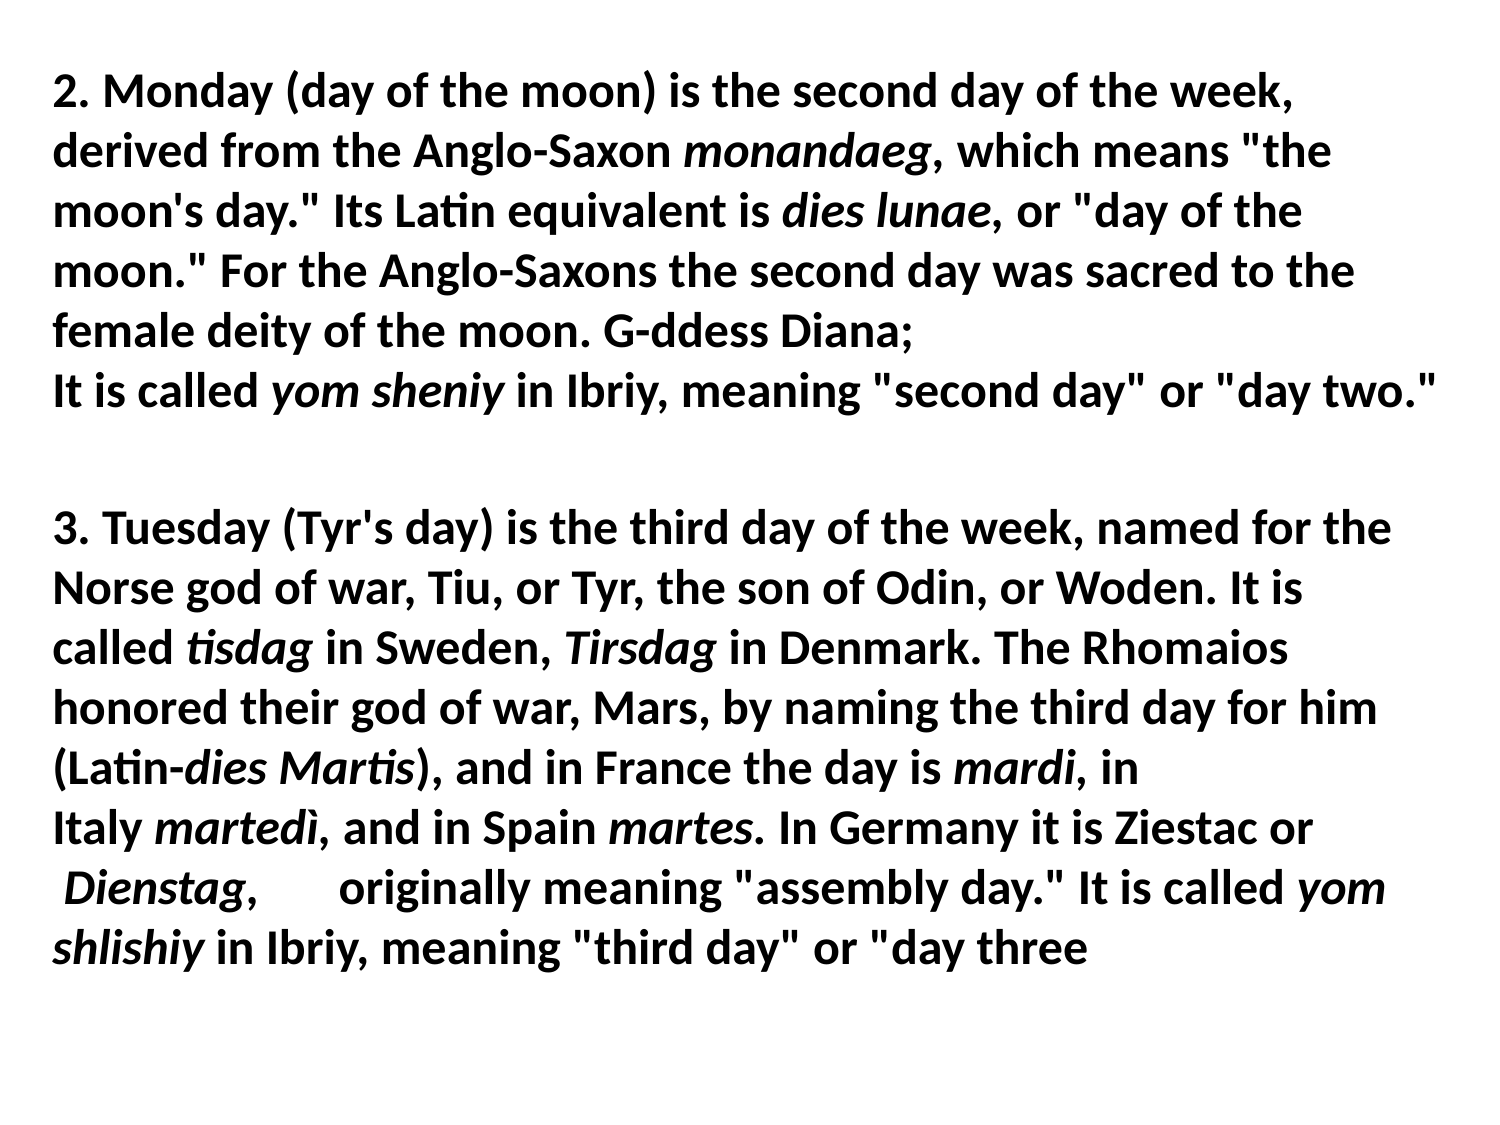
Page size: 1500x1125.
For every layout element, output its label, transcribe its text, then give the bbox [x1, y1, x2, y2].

text_box 3. Tuesday (Tyr's day) is the third day of the week, named for the Norse god of war, Tiu, or Tyr, the son of Odin, or Woden. It is called tisdag in Sweden, Tirsdag in Denmark. The Rhomaios honored their god of war, Mars, by naming the third day for him (Latin-dies Martis), and in France the day is mardi, in Italy martedì, and in Spain martes. In Germany it is Ziestac or Dienstag, originally meaning "assembly day." It is called yom shlishiy in Ibriy, meaning "third day" or "day three [37, 487, 1463, 983]
text_box 2. Monday (day of the moon) is the second day of the week, derived from the Anglo-Saxon monandaeg, which means "the moon's day." Its Latin equivalent is dies lunae, or "day of the moon." For the Anglo-Saxons the second day was sacred to the female deity of the moon. G-ddess Diana; It is called yom sheniy in Ibriy, meaning "second day" or "day two." [37, 49, 1463, 425]
